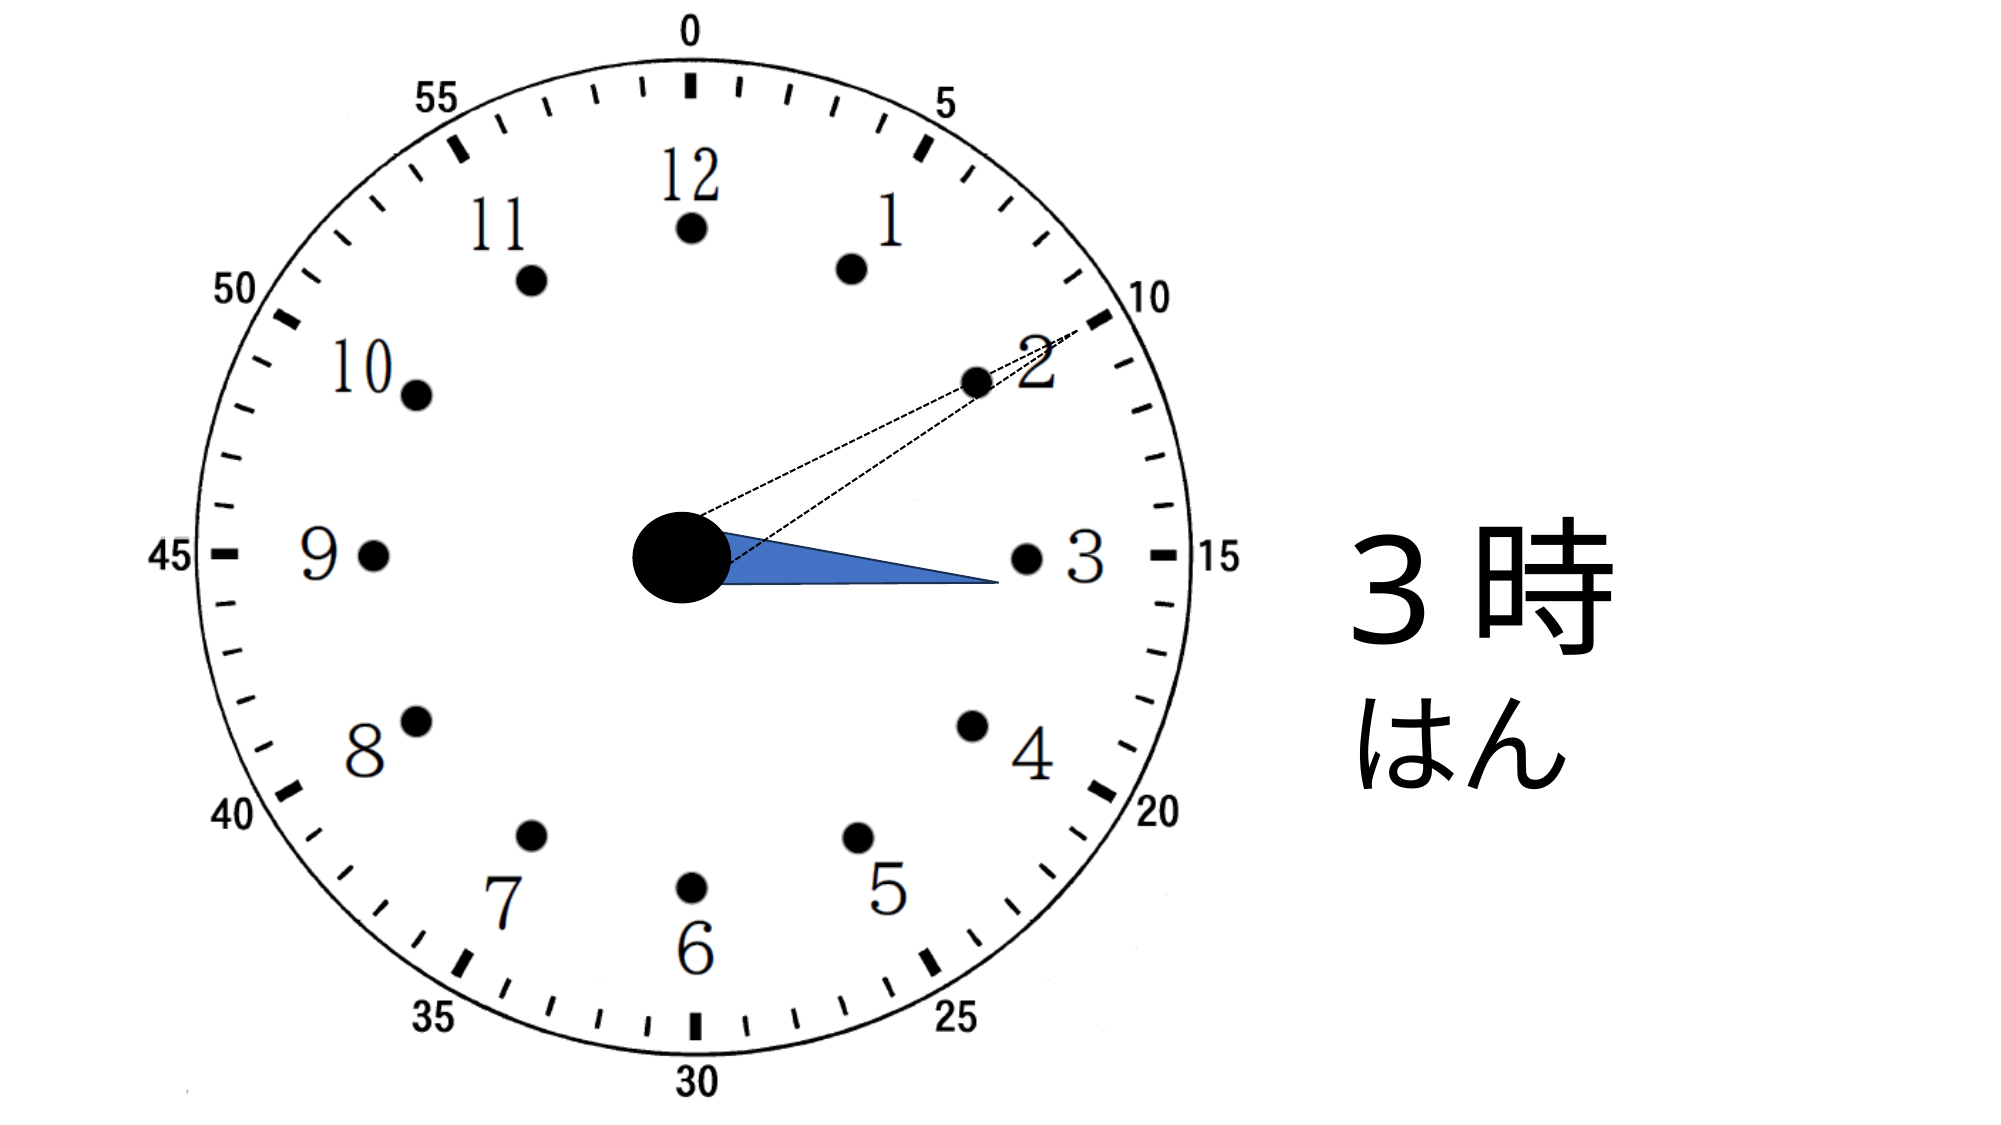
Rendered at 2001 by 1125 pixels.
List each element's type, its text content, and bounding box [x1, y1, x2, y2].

text_box 3時 はん [1332, 485, 1844, 816]
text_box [650, 235, 656, 875]
picture [127, 0, 1282, 1125]
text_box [656, 103, 717, 1009]
